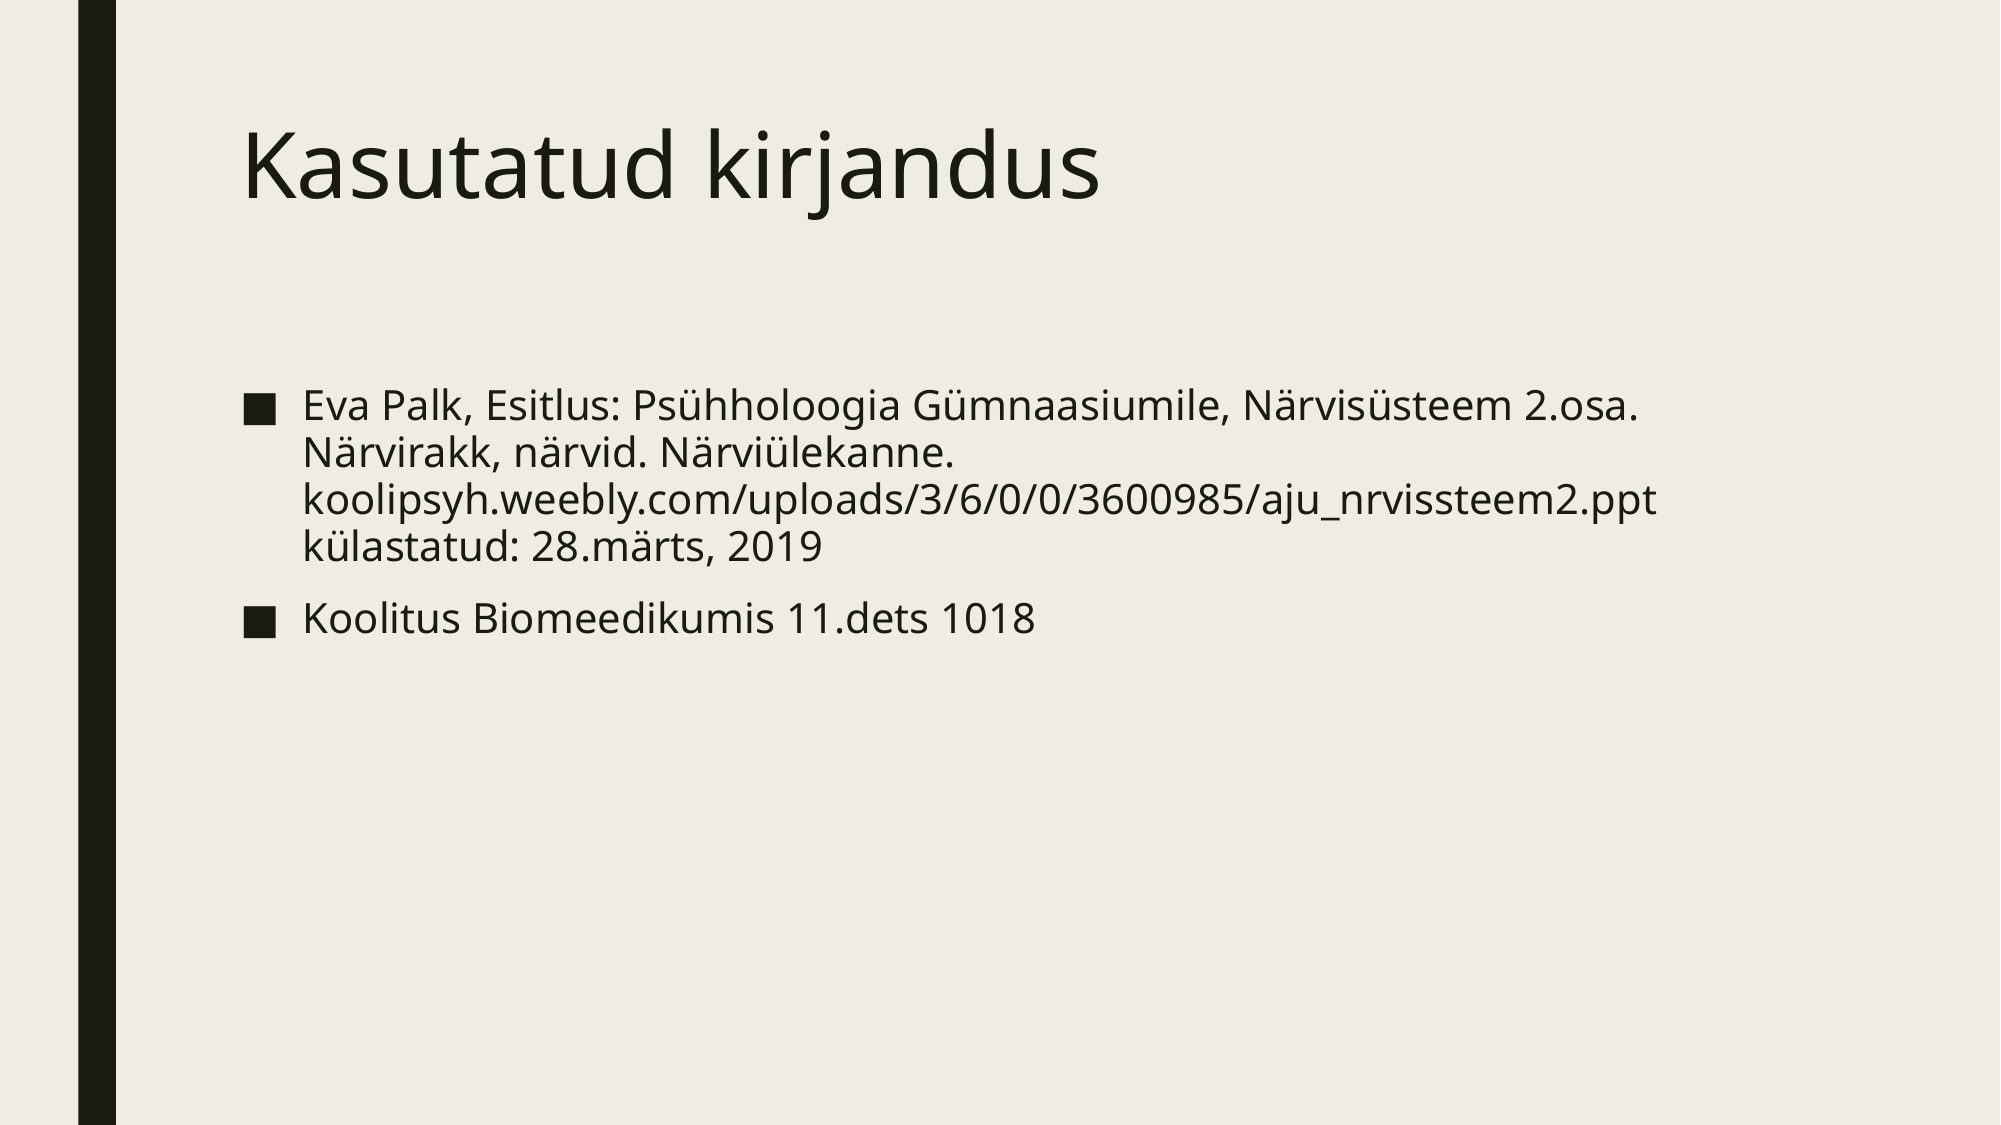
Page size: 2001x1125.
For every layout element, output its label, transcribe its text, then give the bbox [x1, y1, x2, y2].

title Kasutatud kirjandus [225, 112, 1800, 357]
list Eva Palk, Esitlus: Psühholoogia Gümnaasiumile, Närvisüsteem 2.osa. Närvirakk, närvid. Närviülekanne. koolipsyh.weebly.com/uploads/3/6/0/0/3600985/aju_nrvissteem2.ppt külastatud: 28.märts, 2019 Koolitus Biomeedikumis 11.dets 1018 [225, 375, 1800, 963]
